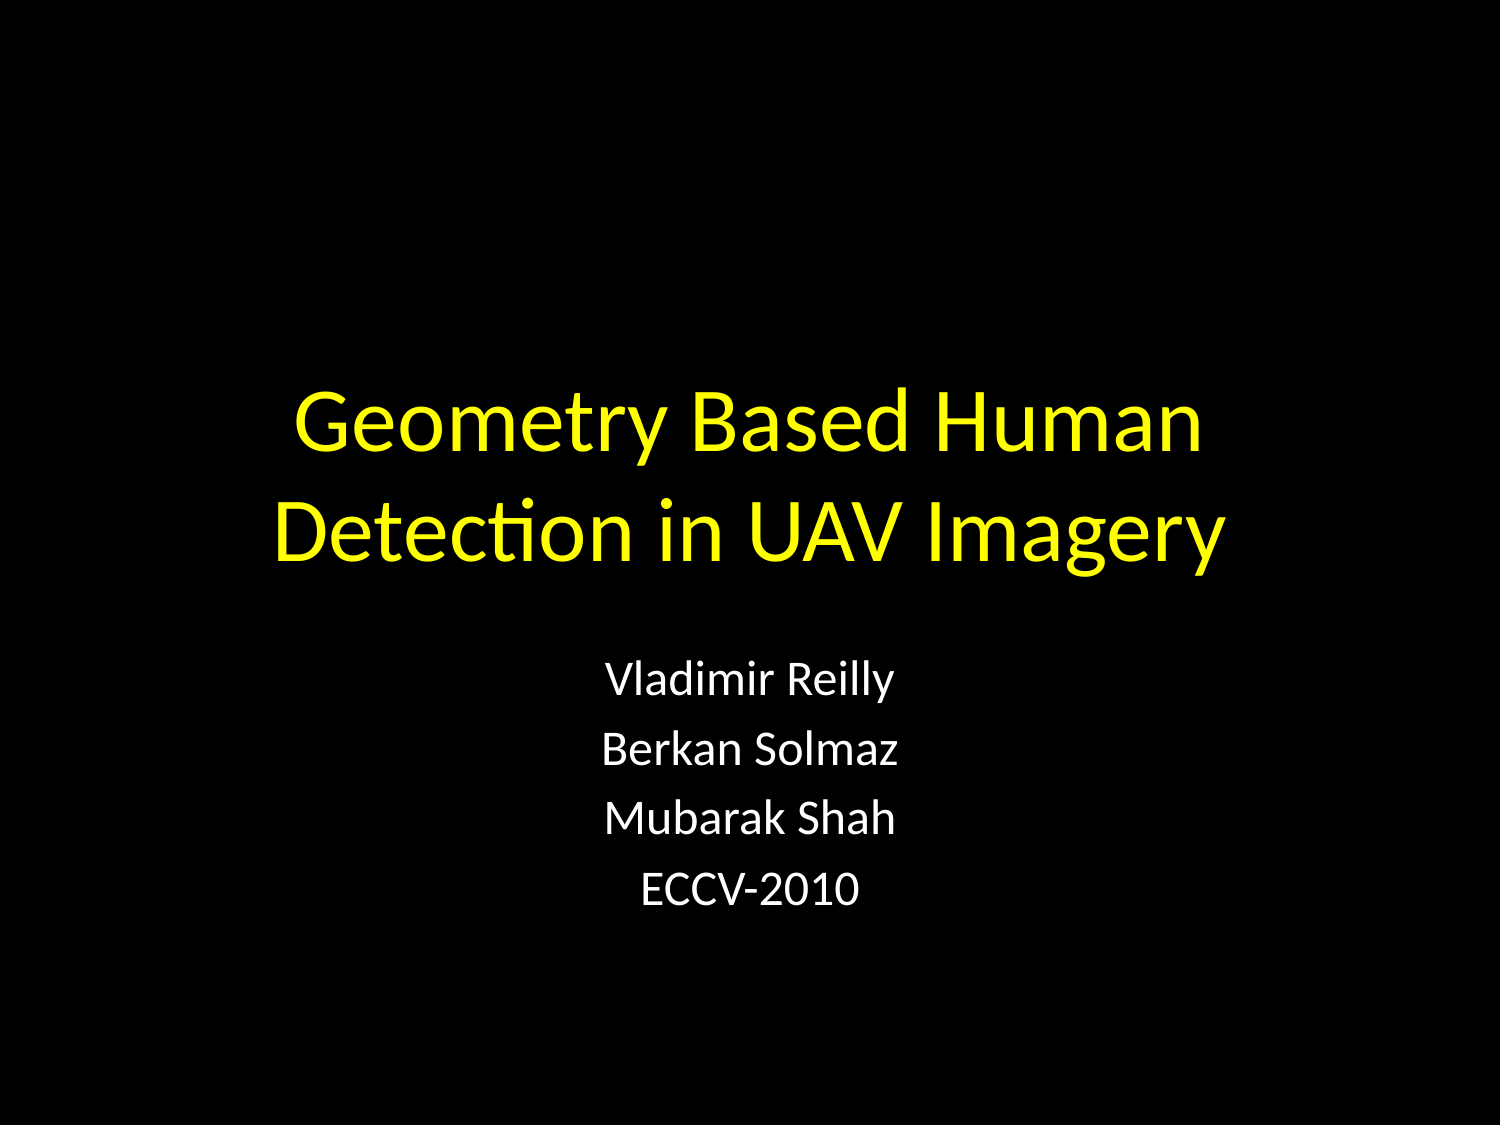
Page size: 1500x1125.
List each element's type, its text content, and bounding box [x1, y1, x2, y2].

title Geometry Based Human Detection in UAV Imagery [112, 349, 1388, 591]
subtitle Vladimir Reilly Berkan Solmaz Mubarak Shah ECCV-2010 [225, 637, 1275, 925]
